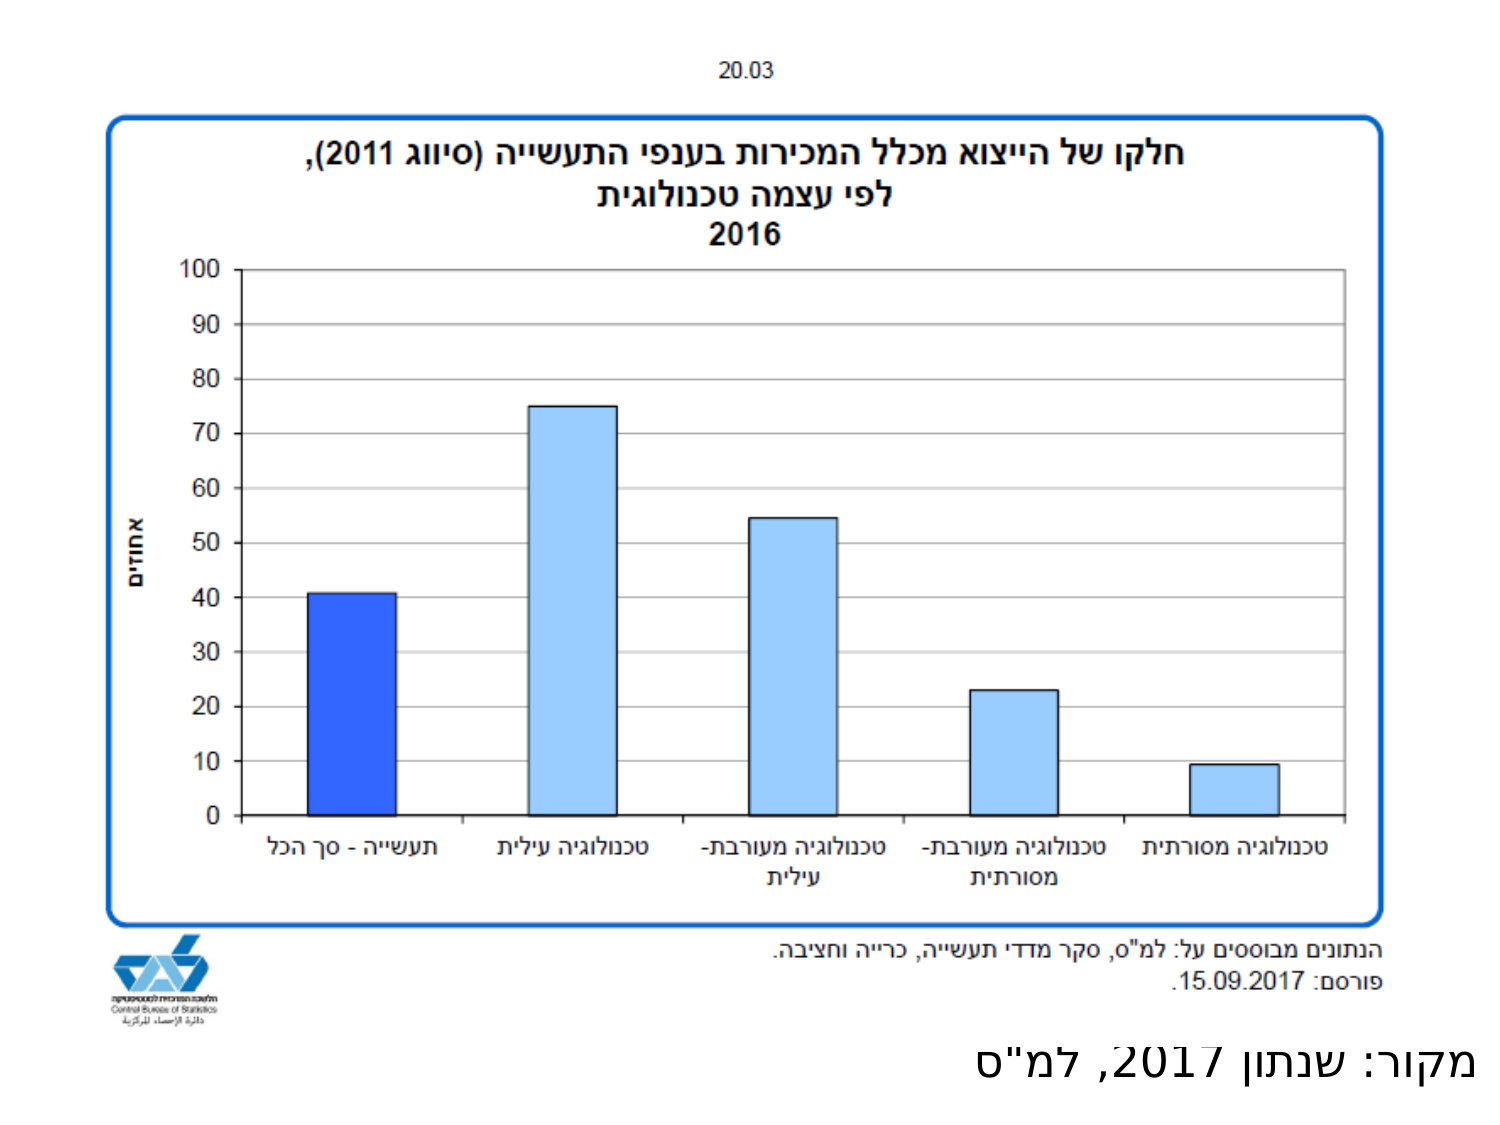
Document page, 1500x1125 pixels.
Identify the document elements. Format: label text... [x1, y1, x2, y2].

picture [69, 33, 1446, 1047]
subtitle מקור: שנתון 2017, למ"ס [952, 1030, 1500, 1107]
